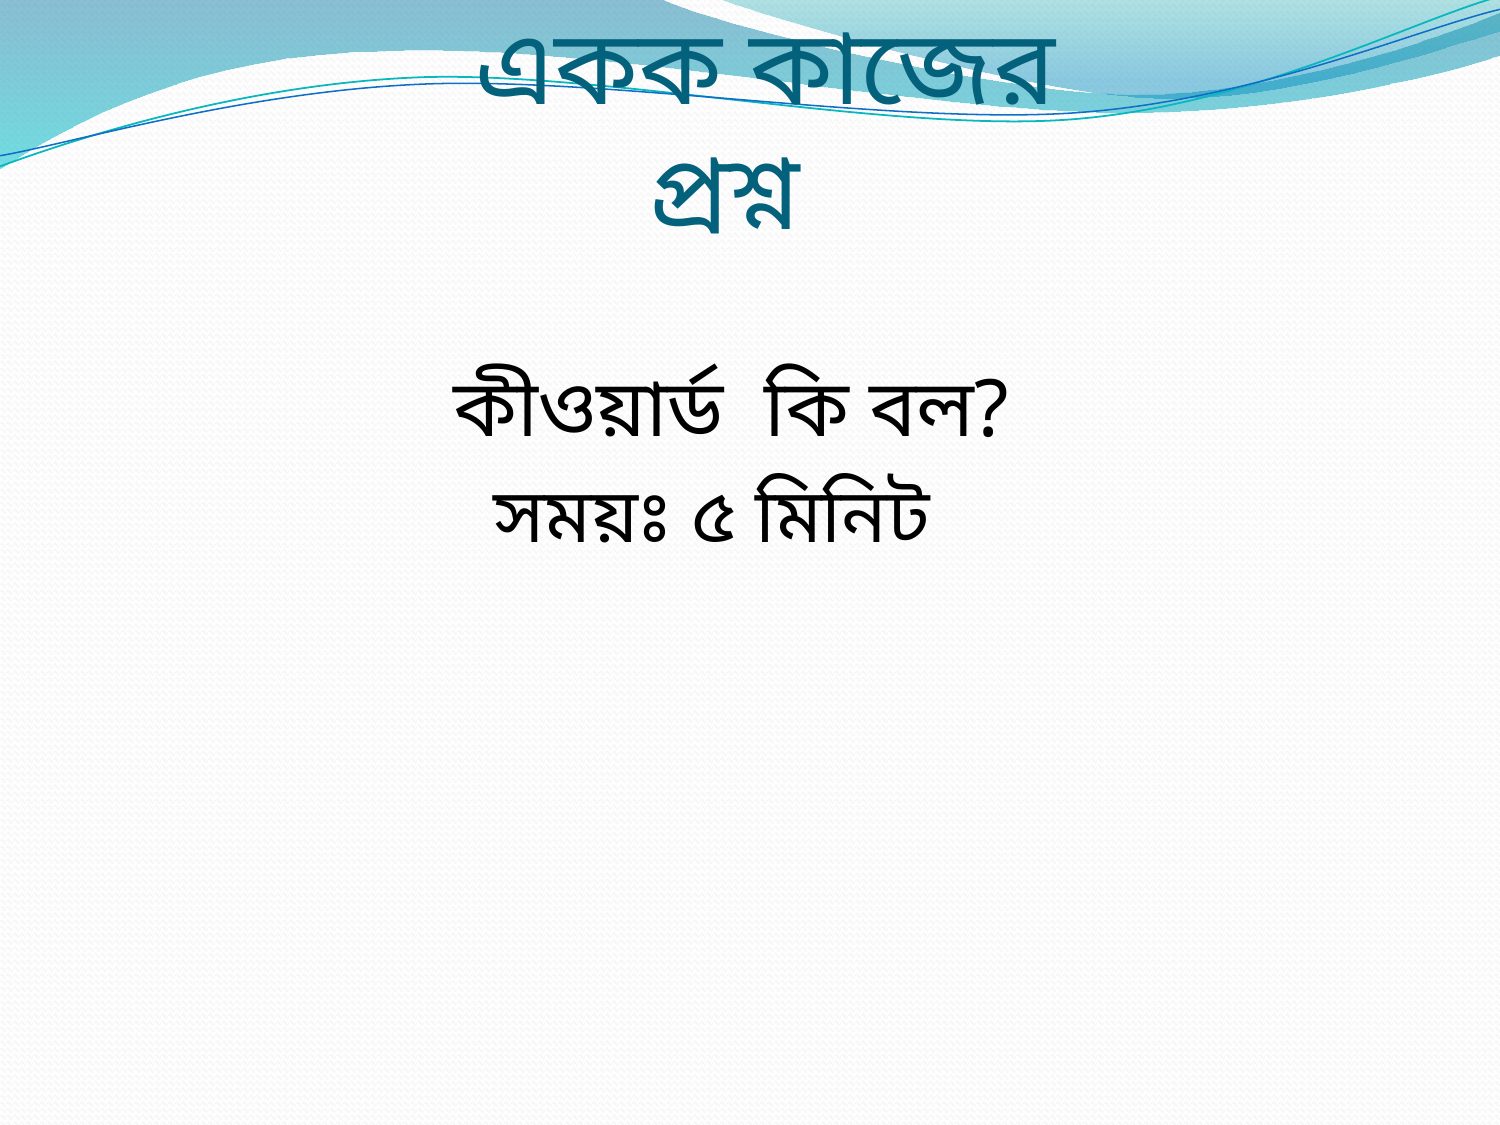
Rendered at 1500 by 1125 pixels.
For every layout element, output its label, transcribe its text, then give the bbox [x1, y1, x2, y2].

list কীওয়ার্ড কি বল? সময়ঃ ৫ মিনিট [287, 350, 1175, 638]
title একক কাজের প্রশ্ন [362, 62, 1088, 250]
